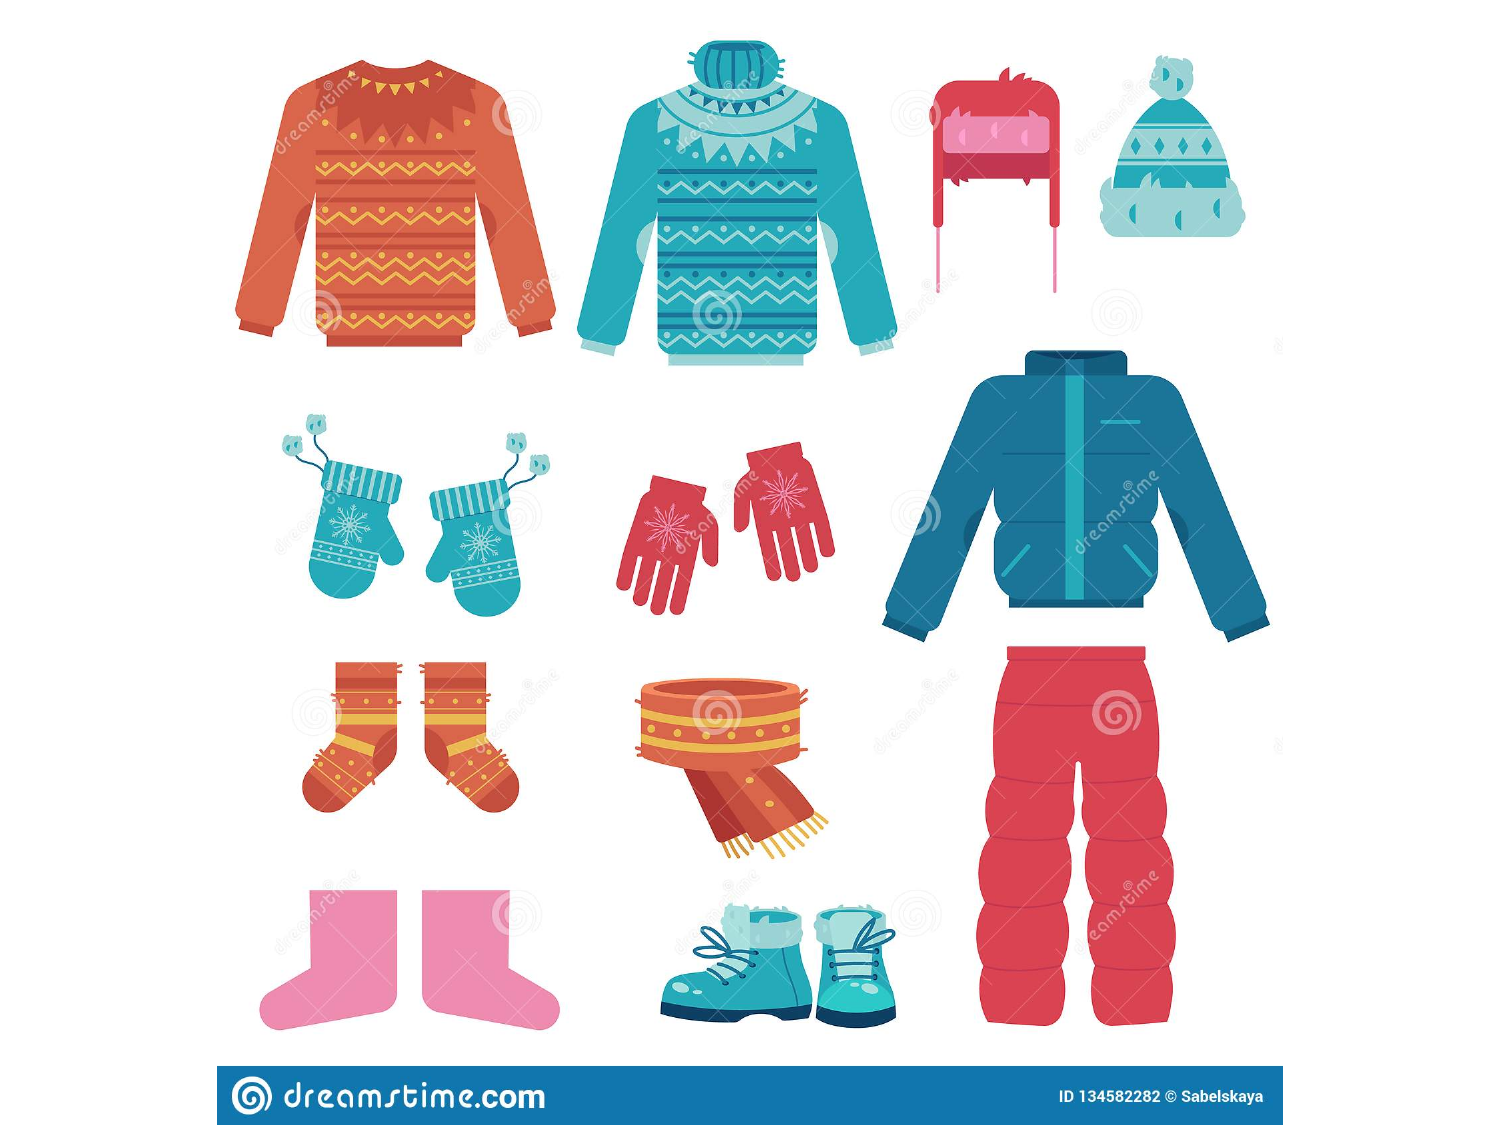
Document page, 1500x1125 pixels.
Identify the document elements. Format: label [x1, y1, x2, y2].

picture [216, 0, 1284, 1125]
